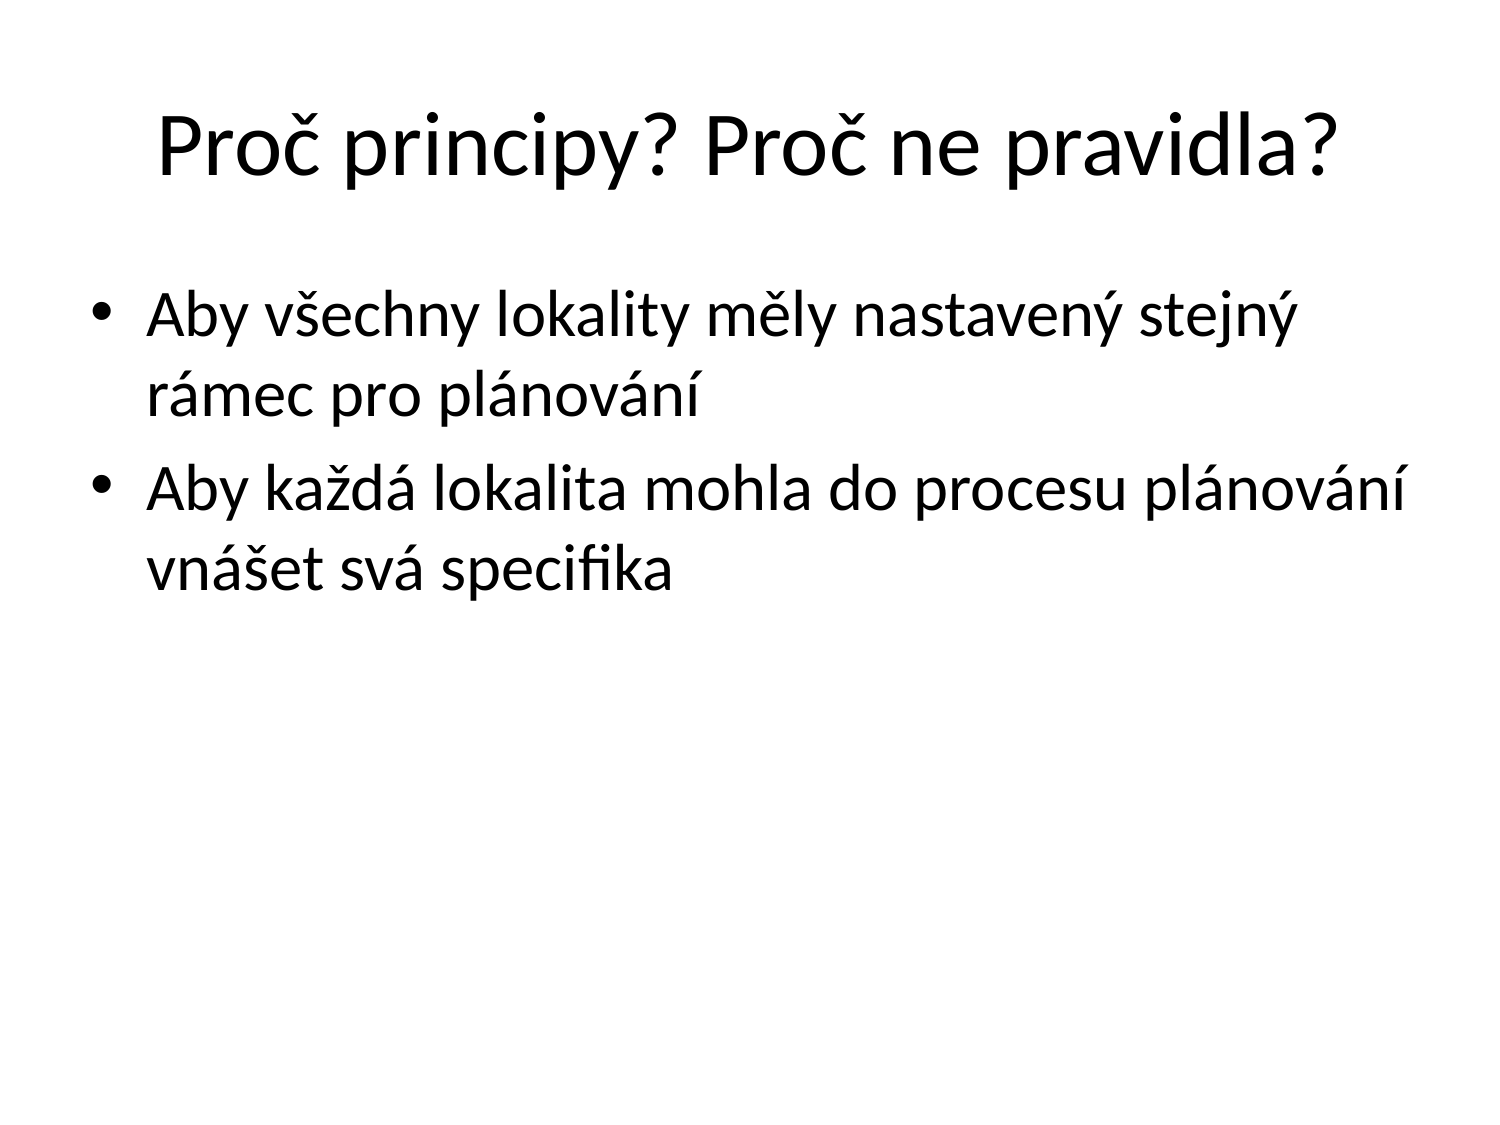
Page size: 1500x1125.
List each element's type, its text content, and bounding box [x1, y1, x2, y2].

title Proč principy? Proč ne pravidla? [75, 45, 1425, 233]
list Aby všechny lokality měly nastavený stejný rámec pro plánování Aby každá lokalita mohla do procesu plánování vnášet svá specifika [75, 262, 1425, 1005]
